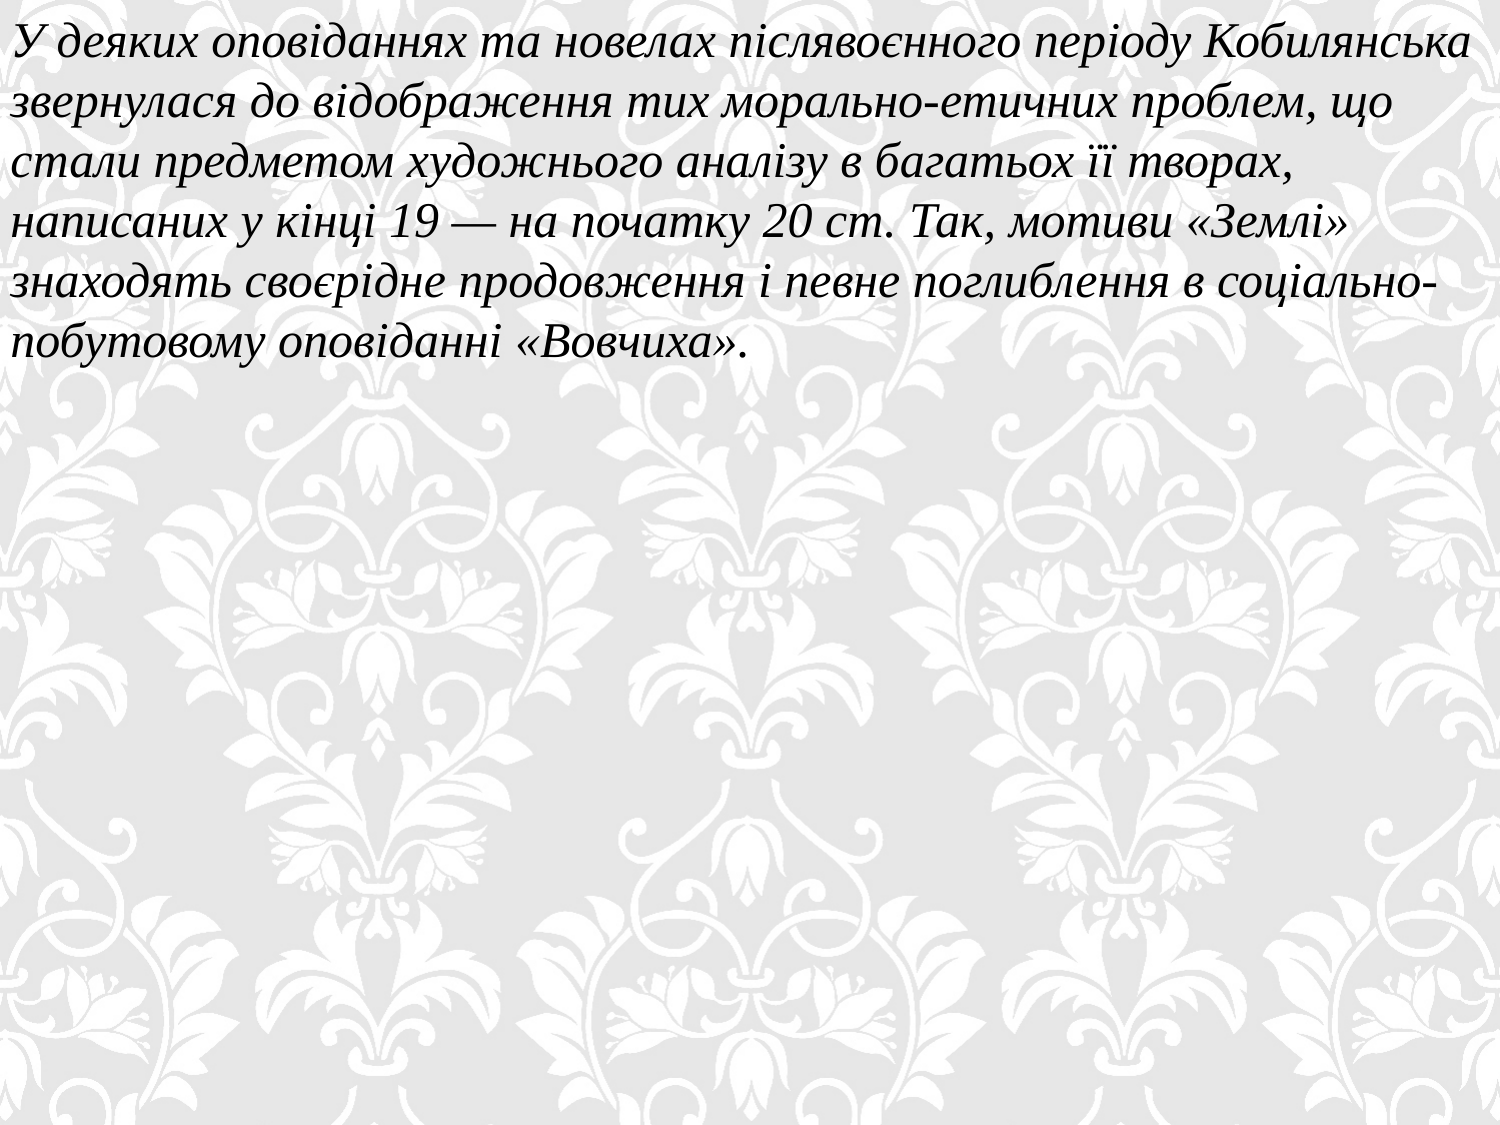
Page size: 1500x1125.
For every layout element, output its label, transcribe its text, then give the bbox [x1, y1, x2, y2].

text_box У деяких оповіданнях та новелах післявоєнного періоду Кобилянська звернулася до відображення тих морально-етичних проблем, що стали предметом художнього аналізу в багатьох її творах, написаних у кінці 19 — на початку 20 ст. Так, мотиви «Землі» знаходять своєрідне продовження і певне поглиблення в соціально-побутовому оповіданні «Вовчиха». [0, 0, 1496, 375]
